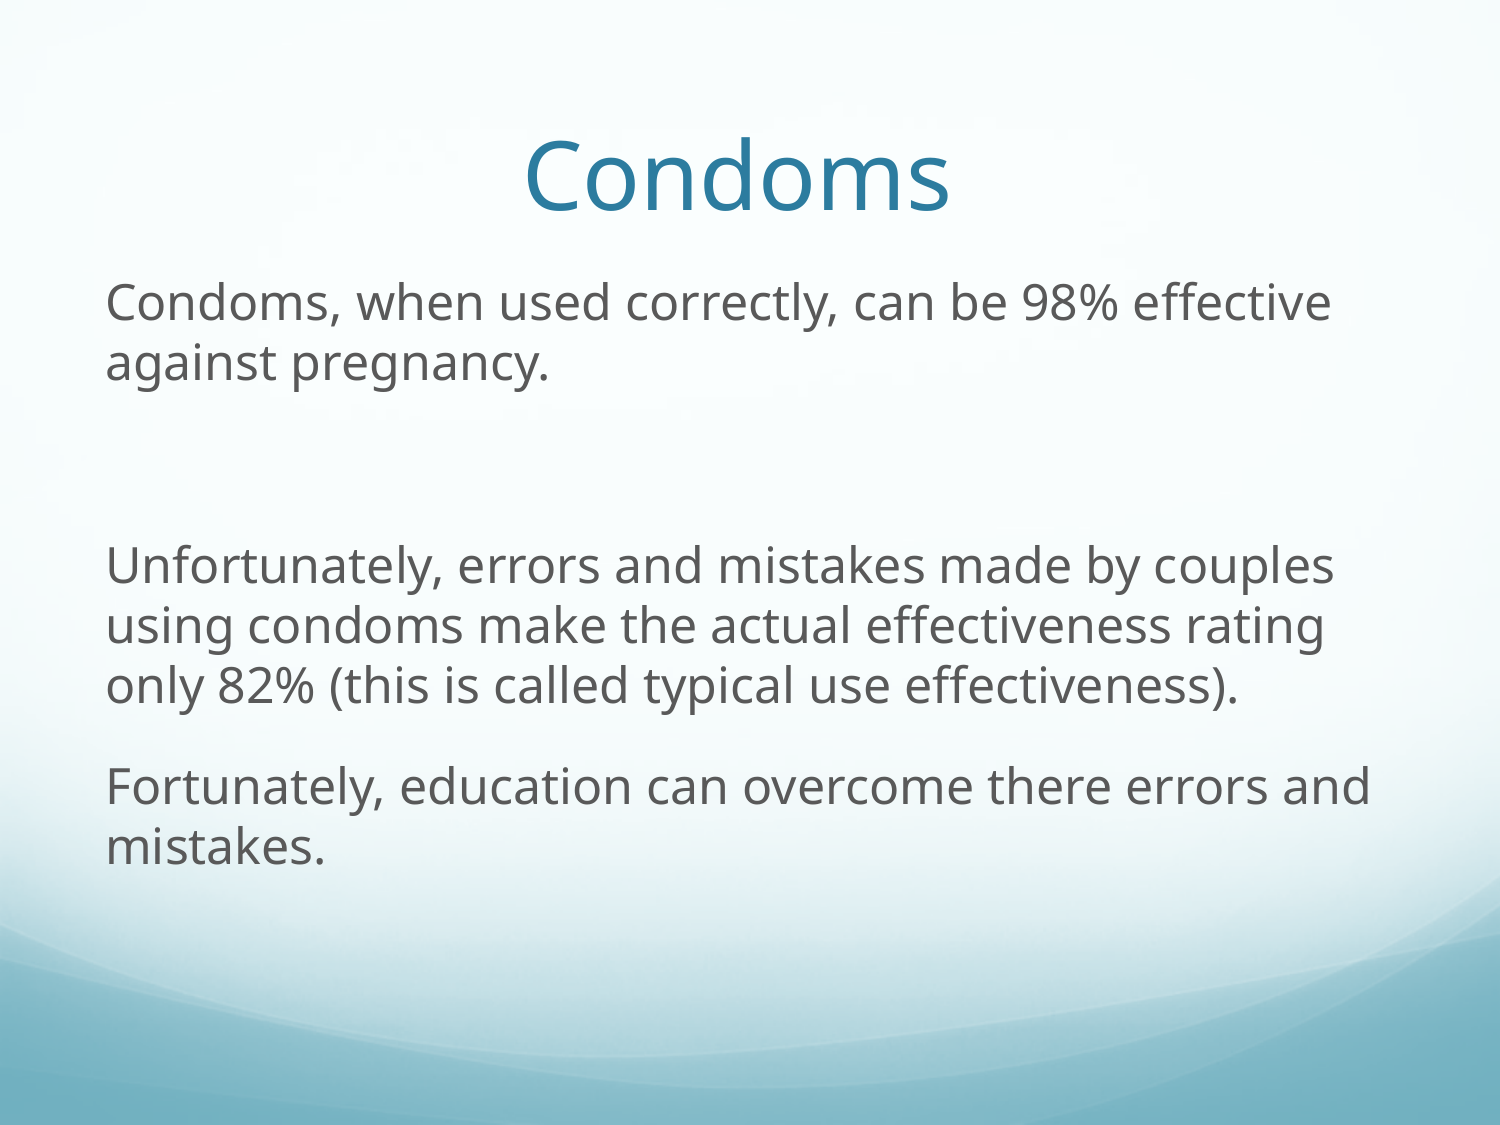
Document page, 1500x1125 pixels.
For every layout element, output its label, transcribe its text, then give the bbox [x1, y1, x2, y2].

title Condoms [90, 17, 1410, 237]
list Condoms, when used correctly, can be 98% effective against pregnancy. Unfortunately, errors and mistakes made by couples using condoms make the actual effectiveness rating only 82% (this is called typical use effectiveness). Fortunately, education can overcome there errors and mistakes. [90, 262, 1410, 975]
